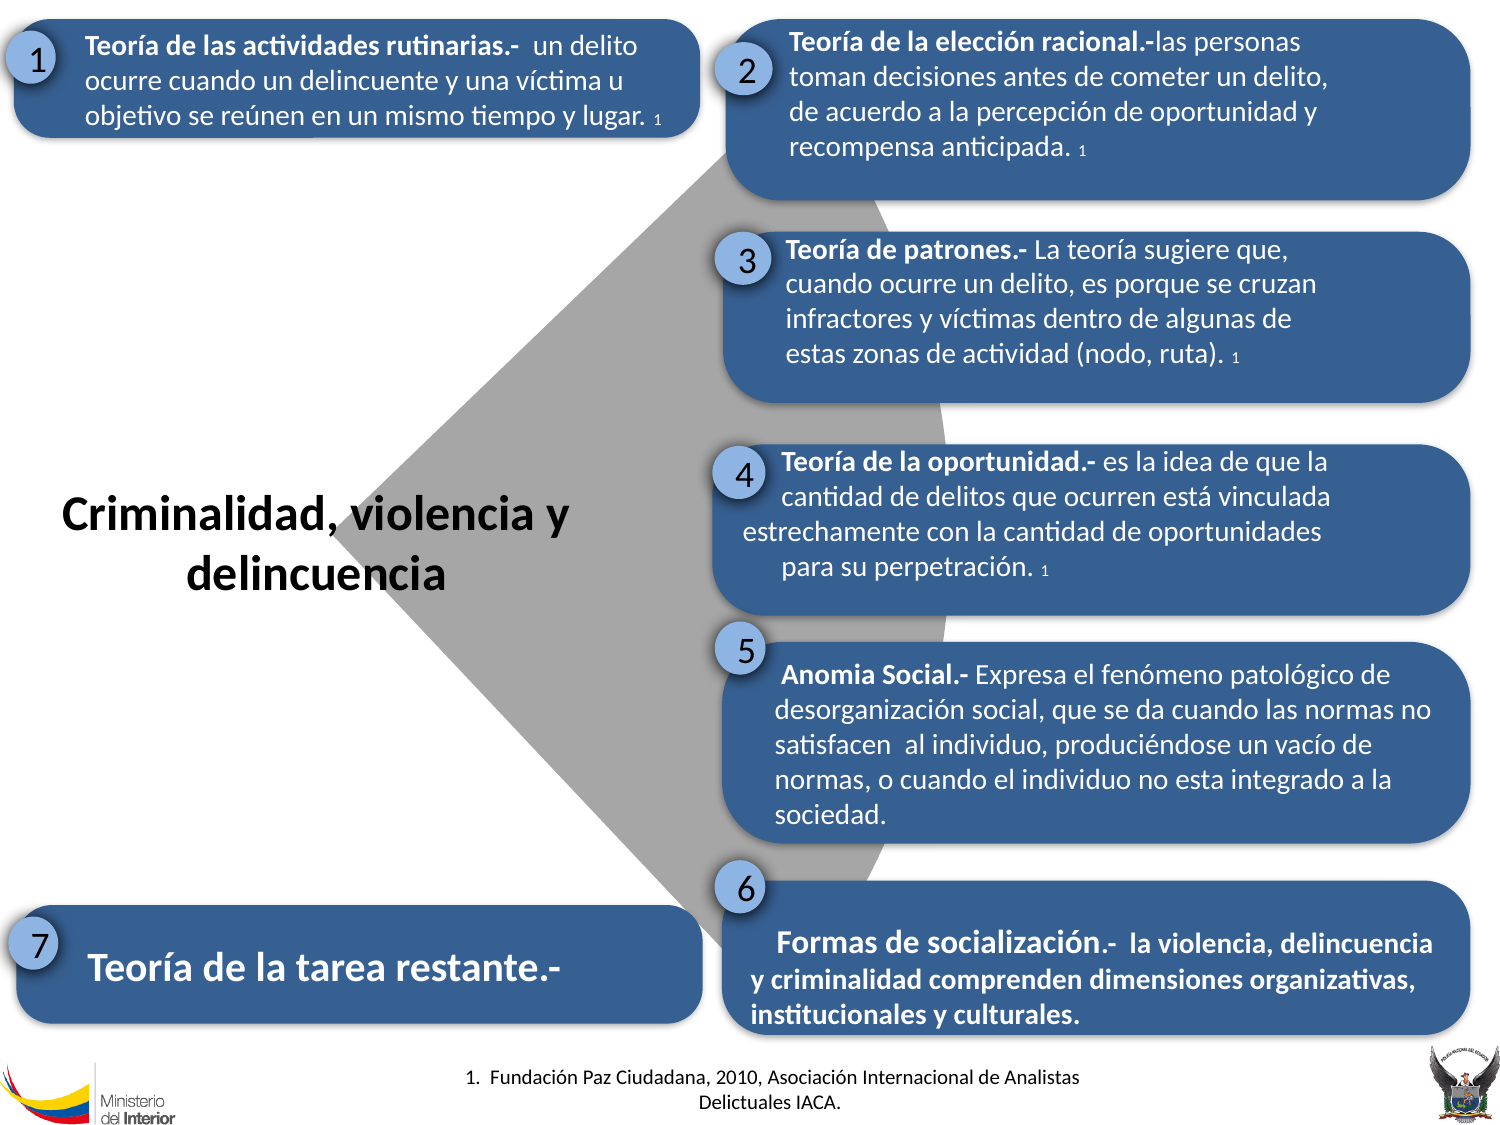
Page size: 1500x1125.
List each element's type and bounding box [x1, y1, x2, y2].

text_box [0, 0, 1471, 1125]
picture [1424, 1043, 1500, 1125]
picture [0, 1059, 178, 1125]
